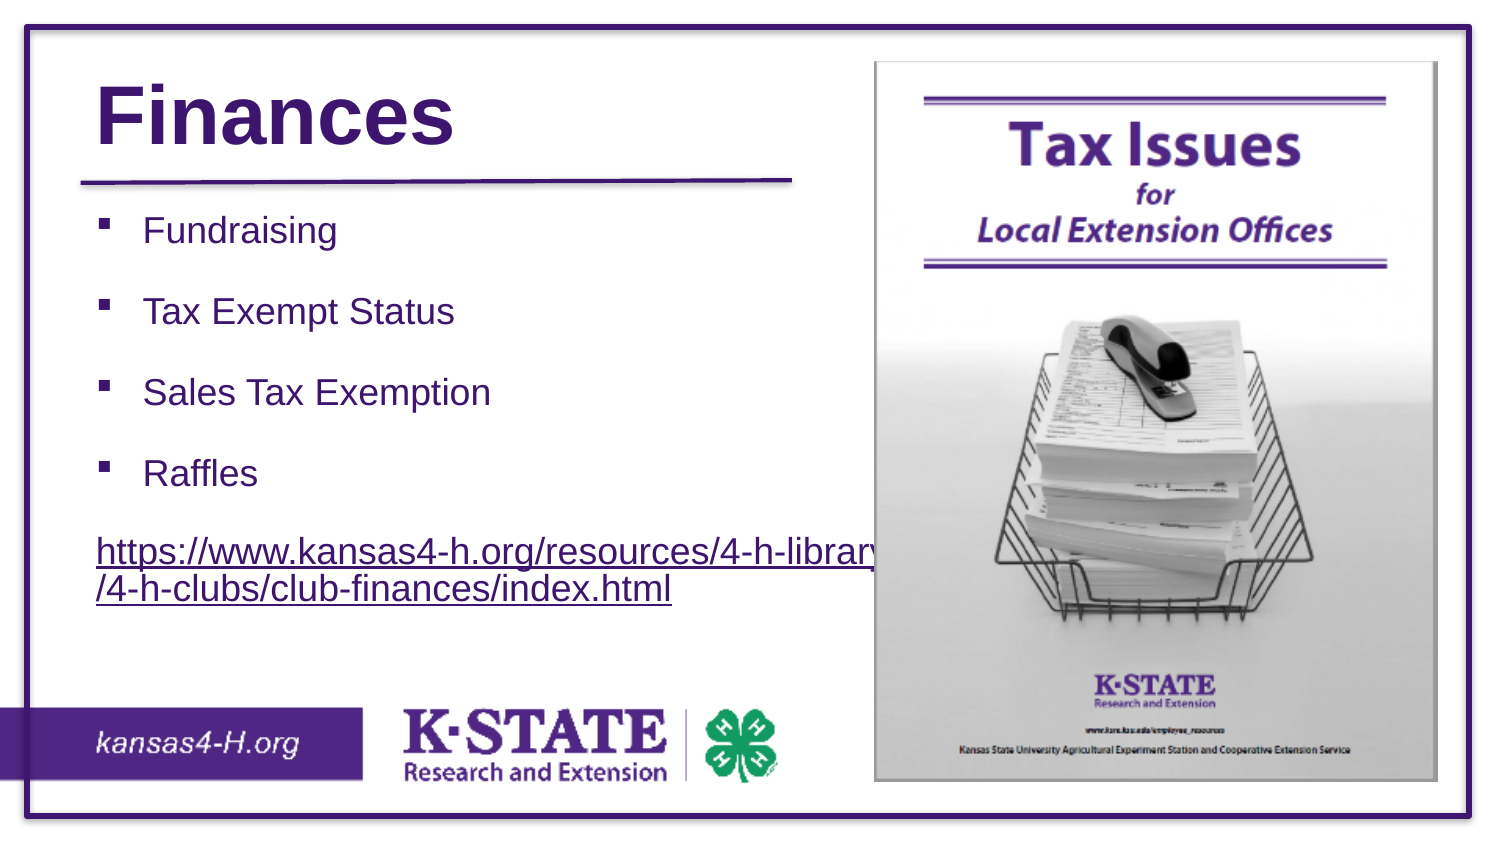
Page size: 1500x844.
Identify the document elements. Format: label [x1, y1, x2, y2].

text_box [80, 180, 792, 184]
text_box [26, 26, 1470, 817]
picture [0, 0, 1500, 844]
